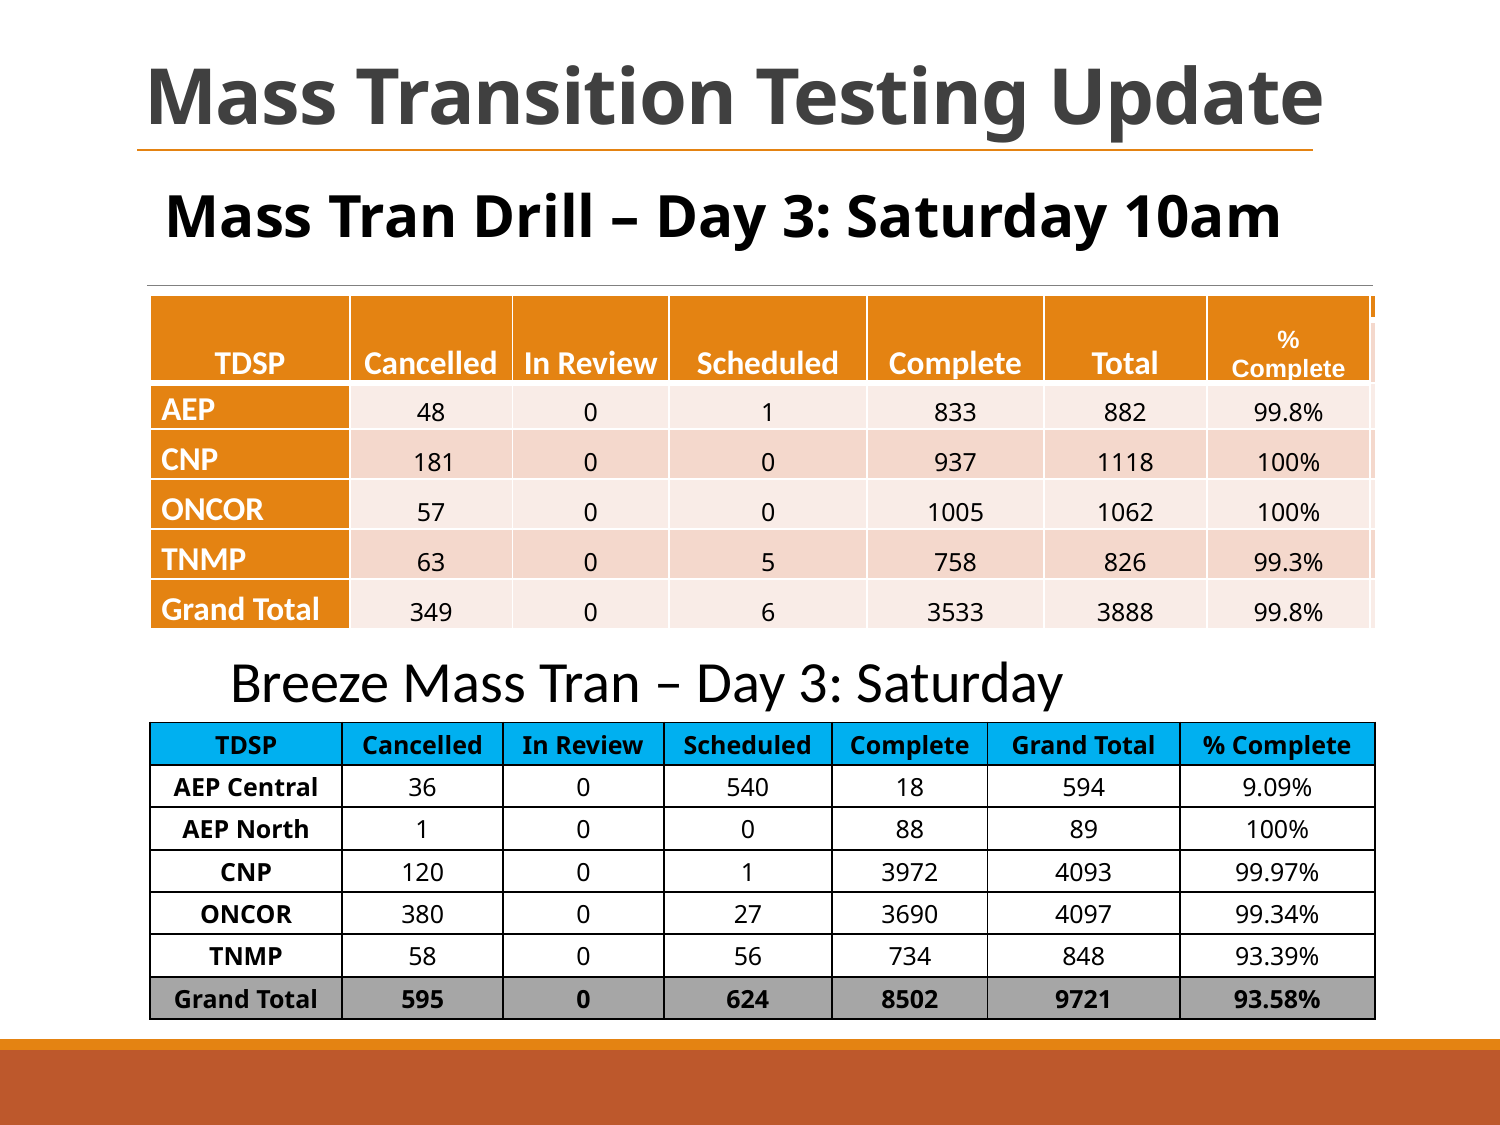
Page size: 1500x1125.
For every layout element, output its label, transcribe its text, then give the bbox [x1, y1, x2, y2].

table_cell 595 [343, 978, 502, 1018]
table_cell [1371, 480, 1375, 528]
table_cell 3972 [833, 851, 987, 891]
table_cell TNMP [151, 935, 341, 976]
table_cell 3533 [868, 580, 1043, 628]
table_cell 57 [351, 480, 512, 528]
table_header Cancelled [343, 723, 502, 764]
table_cell TNMP [151, 530, 349, 578]
table_cell 27 [665, 893, 831, 933]
table_header Complete [868, 315, 1043, 380]
table_cell 0 [665, 808, 831, 849]
table_header In Review [504, 723, 663, 764]
table_cell Grand Total [151, 580, 349, 628]
table_cell 99.3% [1208, 530, 1369, 578]
table_cell 88 [833, 808, 987, 849]
table_cell 181 [351, 430, 512, 478]
table_cell 9721 [988, 978, 1179, 1018]
table_cell ONCOR [151, 893, 341, 933]
table_cell 594 [988, 766, 1179, 806]
table_header % Complete [1208, 315, 1369, 380]
table_cell 120 [343, 851, 502, 891]
table_cell 48 [351, 386, 512, 428]
table_cell 9.09% [1181, 766, 1374, 806]
table_cell 380 [343, 893, 502, 933]
table_cell 0 [670, 430, 866, 478]
table_cell 0 [504, 978, 663, 1018]
table_cell 56 [665, 935, 831, 976]
table_cell CNP [151, 430, 349, 478]
table_cell [1371, 323, 1375, 382]
table_cell 624 [665, 978, 831, 1018]
table_cell 0 [504, 851, 663, 891]
table_cell 1118 [1045, 430, 1206, 478]
table_header Scheduled [665, 723, 831, 764]
table_cell 734 [833, 935, 987, 976]
table_cell 0 [670, 480, 866, 528]
table_cell 36 [343, 766, 502, 806]
table_cell 0 [513, 580, 668, 628]
table_cell 0 [504, 766, 663, 806]
text_box Mass Transition Testing Update [129, 43, 1363, 150]
table_header In Review [513, 315, 668, 380]
table_cell 826 [1045, 530, 1206, 578]
table_cell 0 [504, 893, 663, 933]
table_cell 3888 [1045, 580, 1206, 628]
table_cell 0 [504, 935, 663, 976]
table_header TDSP [151, 315, 349, 380]
table_cell AEP [151, 386, 349, 428]
table_cell [1371, 384, 1375, 428]
table_cell 3690 [833, 893, 987, 933]
table_cell Grand Total [151, 978, 341, 1018]
table_cell 99.8% [1208, 386, 1369, 428]
table_cell 833 [868, 386, 1043, 428]
table_cell 100% [1208, 480, 1369, 528]
table_cell AEP Central [151, 766, 341, 806]
table_cell 58 [343, 935, 502, 976]
table_cell 0 [513, 430, 668, 478]
table_header Scheduled [670, 315, 866, 380]
table_cell 89 [988, 808, 1179, 849]
table_cell [1371, 530, 1375, 578]
table_cell 1005 [868, 480, 1043, 528]
table_cell 93.39% [1181, 935, 1374, 976]
table_cell 882 [1045, 386, 1206, 428]
table_cell 99.8% [1208, 580, 1369, 628]
table_cell 100% [1208, 430, 1369, 478]
table_cell 99.97% [1181, 851, 1374, 891]
table_cell CNP [151, 851, 341, 891]
table_cell 0 [513, 530, 668, 578]
table_cell ONCOR [151, 480, 349, 528]
table_header TDSP [151, 723, 341, 764]
table_cell AEP North [151, 808, 341, 849]
table_cell 8502 [833, 978, 987, 1018]
table_cell 758 [868, 530, 1043, 578]
table_header % Complete [1181, 723, 1374, 764]
table_cell 4093 [988, 851, 1179, 891]
text_box [150, 239, 1500, 315]
table_cell 93.58% [1181, 978, 1374, 1018]
table_header Grand Total [988, 723, 1179, 764]
table_cell 848 [988, 935, 1179, 976]
table_cell 4097 [988, 893, 1179, 933]
table_cell 6 [670, 580, 866, 628]
table_cell 1 [670, 386, 866, 428]
table_cell 18 [833, 766, 987, 806]
table_cell 0 [513, 480, 668, 528]
table_cell 0 [504, 808, 663, 849]
text_box Mass Tran Drill – Day 3: Saturday 10am [149, 179, 1363, 278]
table_cell 1062 [1045, 480, 1206, 528]
table_cell [1371, 580, 1375, 628]
table_cell 937 [868, 430, 1043, 478]
table_cell 1 [343, 808, 502, 849]
table_cell [1371, 430, 1375, 478]
table_cell 540 [665, 766, 831, 806]
table_cell 349 [351, 580, 512, 628]
table_cell 99.34% [1181, 893, 1374, 933]
text_box Breeze Mass Tran – Day 3: Saturday [215, 636, 1080, 722]
table_header Complete [833, 723, 987, 764]
table_header Cancelled [351, 315, 512, 380]
table_cell 1 [665, 851, 831, 891]
table_cell 0 [513, 386, 668, 428]
table_cell 100% [1181, 808, 1374, 849]
table_cell 5 [670, 530, 866, 578]
table_cell 63 [351, 530, 512, 578]
table_header Total [1045, 315, 1206, 380]
